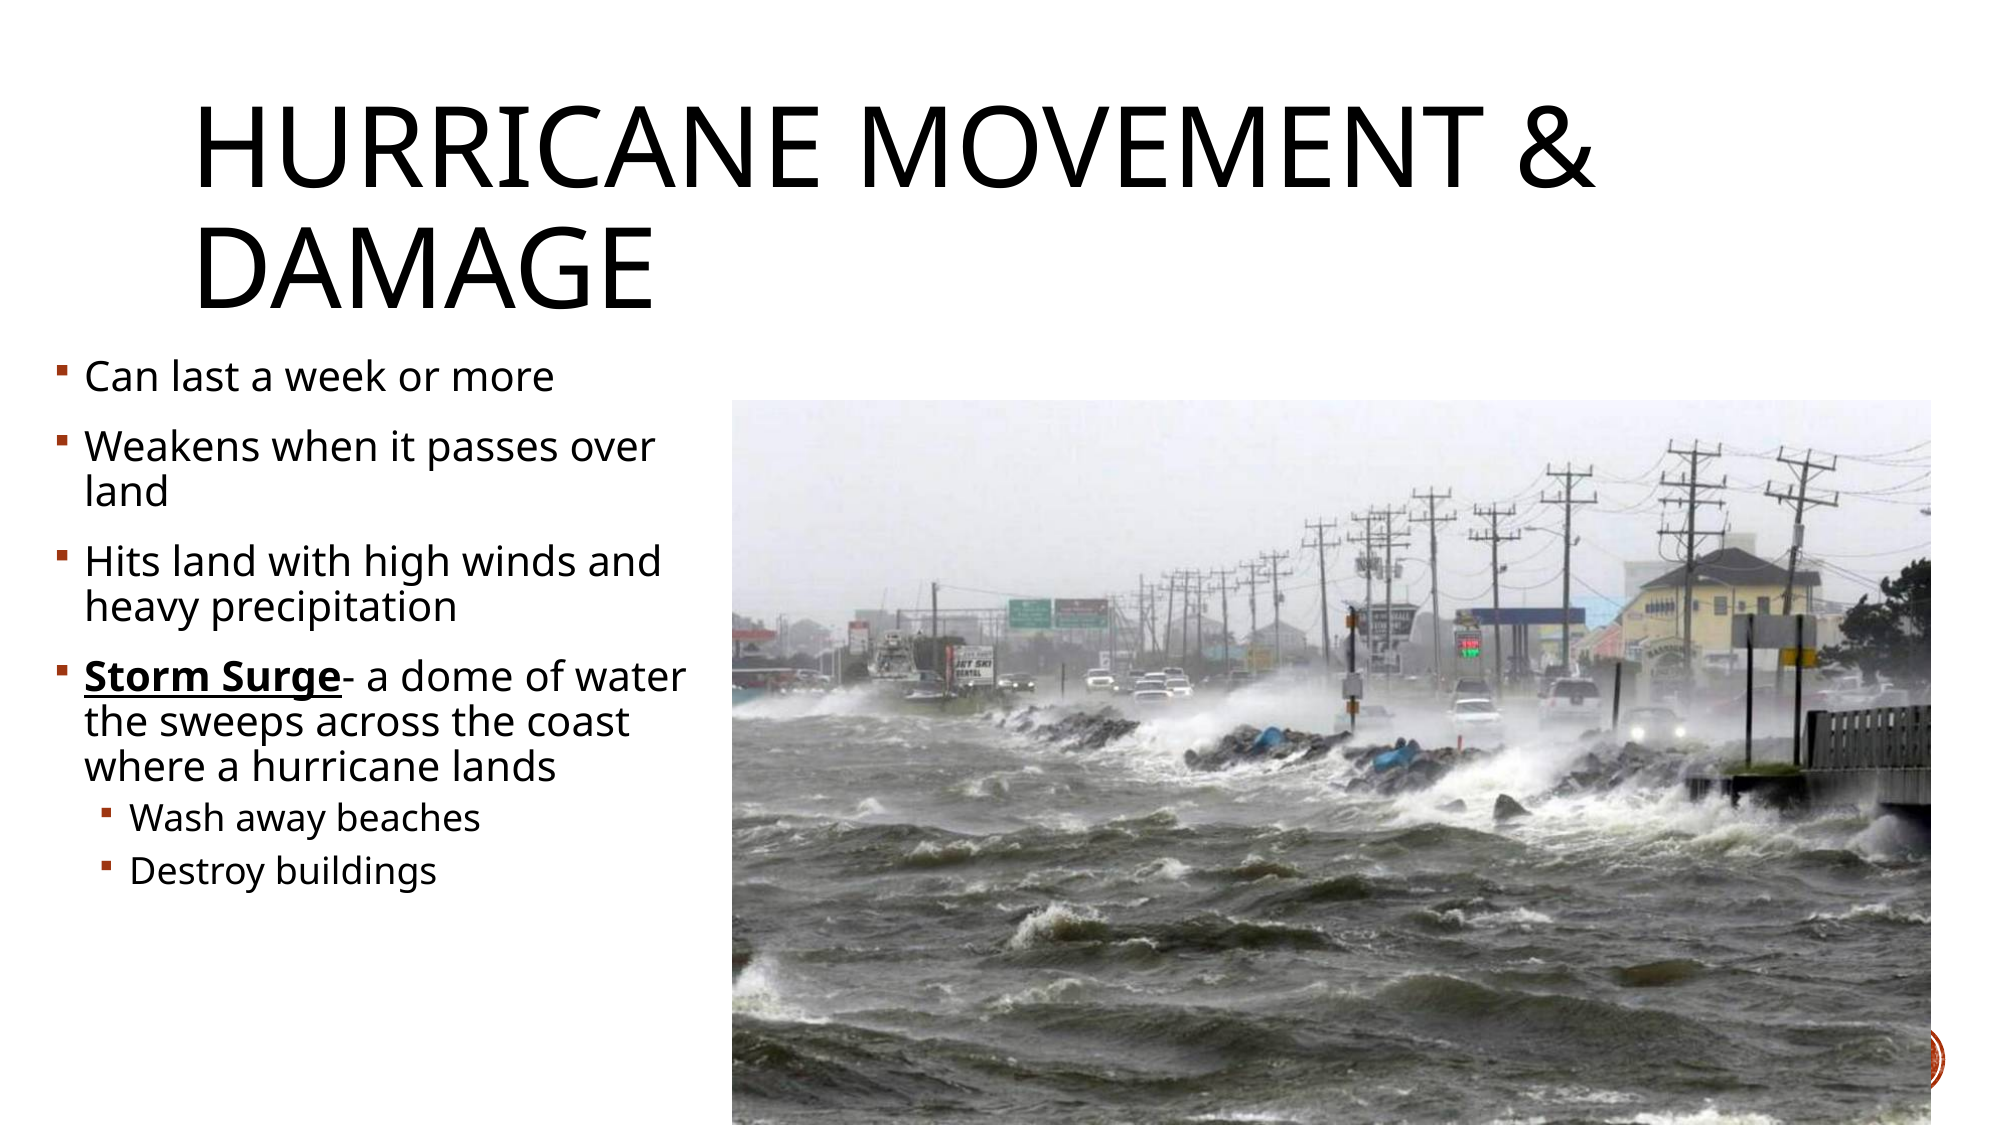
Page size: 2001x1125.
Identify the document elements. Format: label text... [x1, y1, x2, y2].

picture [732, 400, 1931, 1125]
title Hurricane Movement & Damage [175, 79, 1826, 344]
list Can last a week or more Weakens when it passes over land Hits land with high winds and heavy precipitation Storm Surge- a dome of water the sweeps across the coast where a hurricane lands Wash away beaches Destroy buildings [39, 348, 733, 1013]
